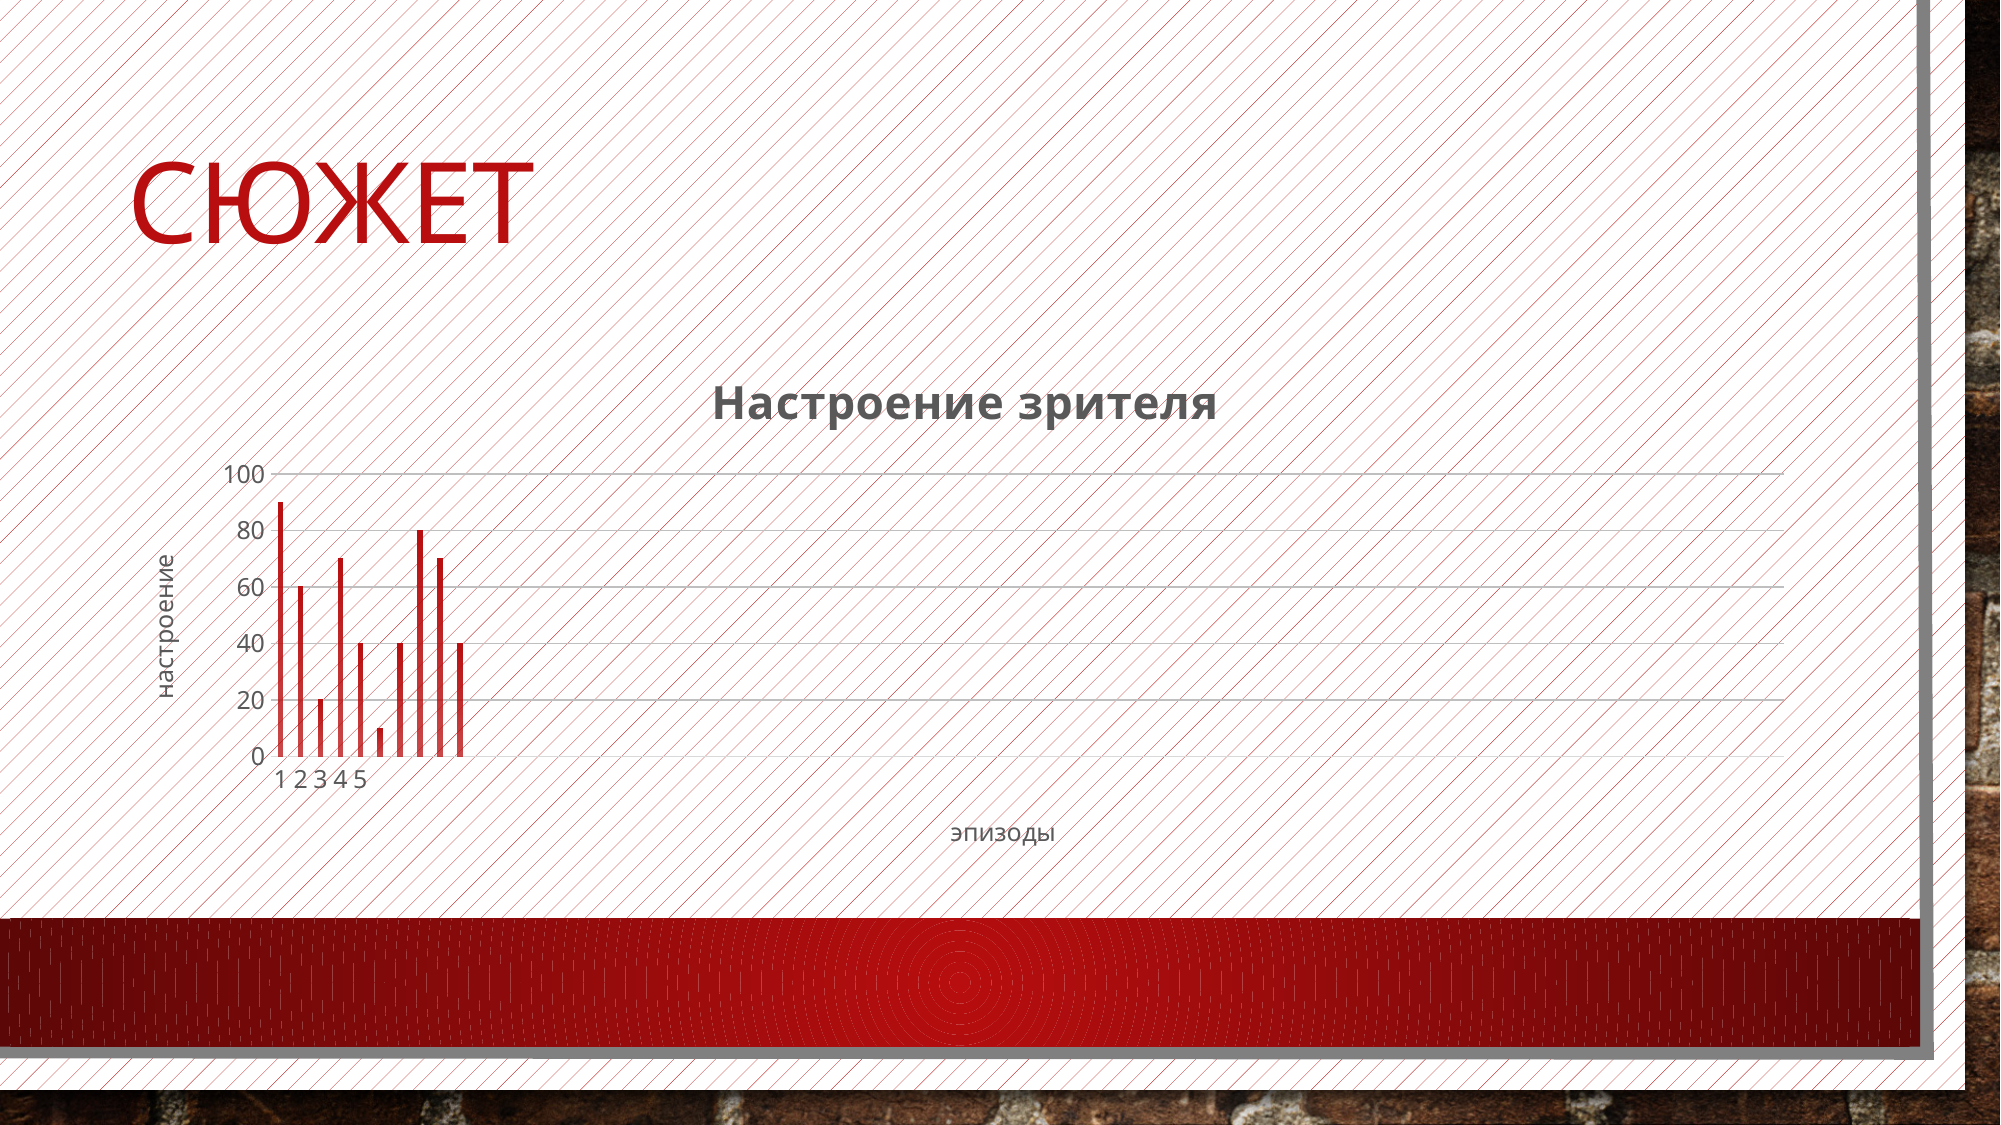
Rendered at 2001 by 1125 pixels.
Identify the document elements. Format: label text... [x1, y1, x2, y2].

title сюжет [112, 112, 1818, 302]
picture [0, 0, 2000, 1125]
chart [112, 338, 1818, 883]
